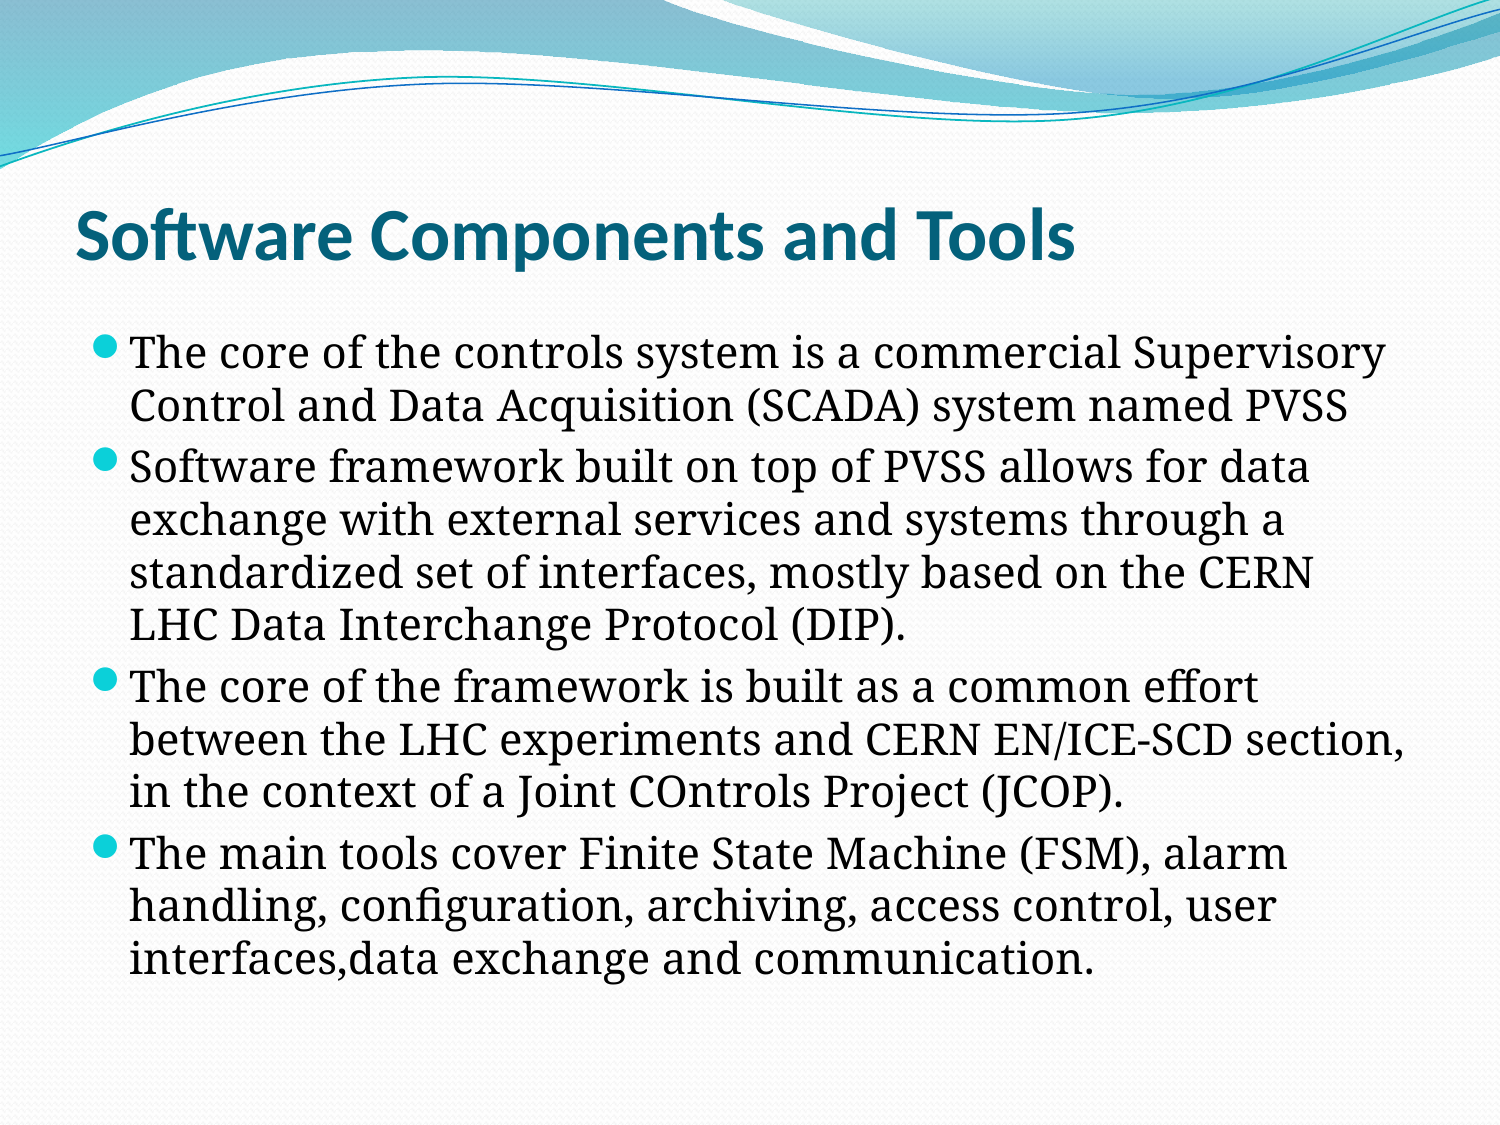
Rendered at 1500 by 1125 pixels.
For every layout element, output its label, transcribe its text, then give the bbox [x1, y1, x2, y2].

title Software Components and Tools [75, 87, 1425, 275]
list The core of the controls system is a commercial Supervisory Control and Data Acquisition (SCADA) system named PVSS Software framework built on top of PVSS allows for data exchange with external services and systems through a standardized set of interfaces, mostly based on the CERN LHC Data Interchange Protocol (DIP). The core of the framework is built as a common effort between the LHC experiments and CERN EN/ICE-SCD section, in the context of a Joint COntrols Project (JCOP). The main tools cover Finite State Machine (FSM), alarm handling, configuration, archiving, access control, user interfaces,data exchange and communication. [75, 317, 1425, 1038]
